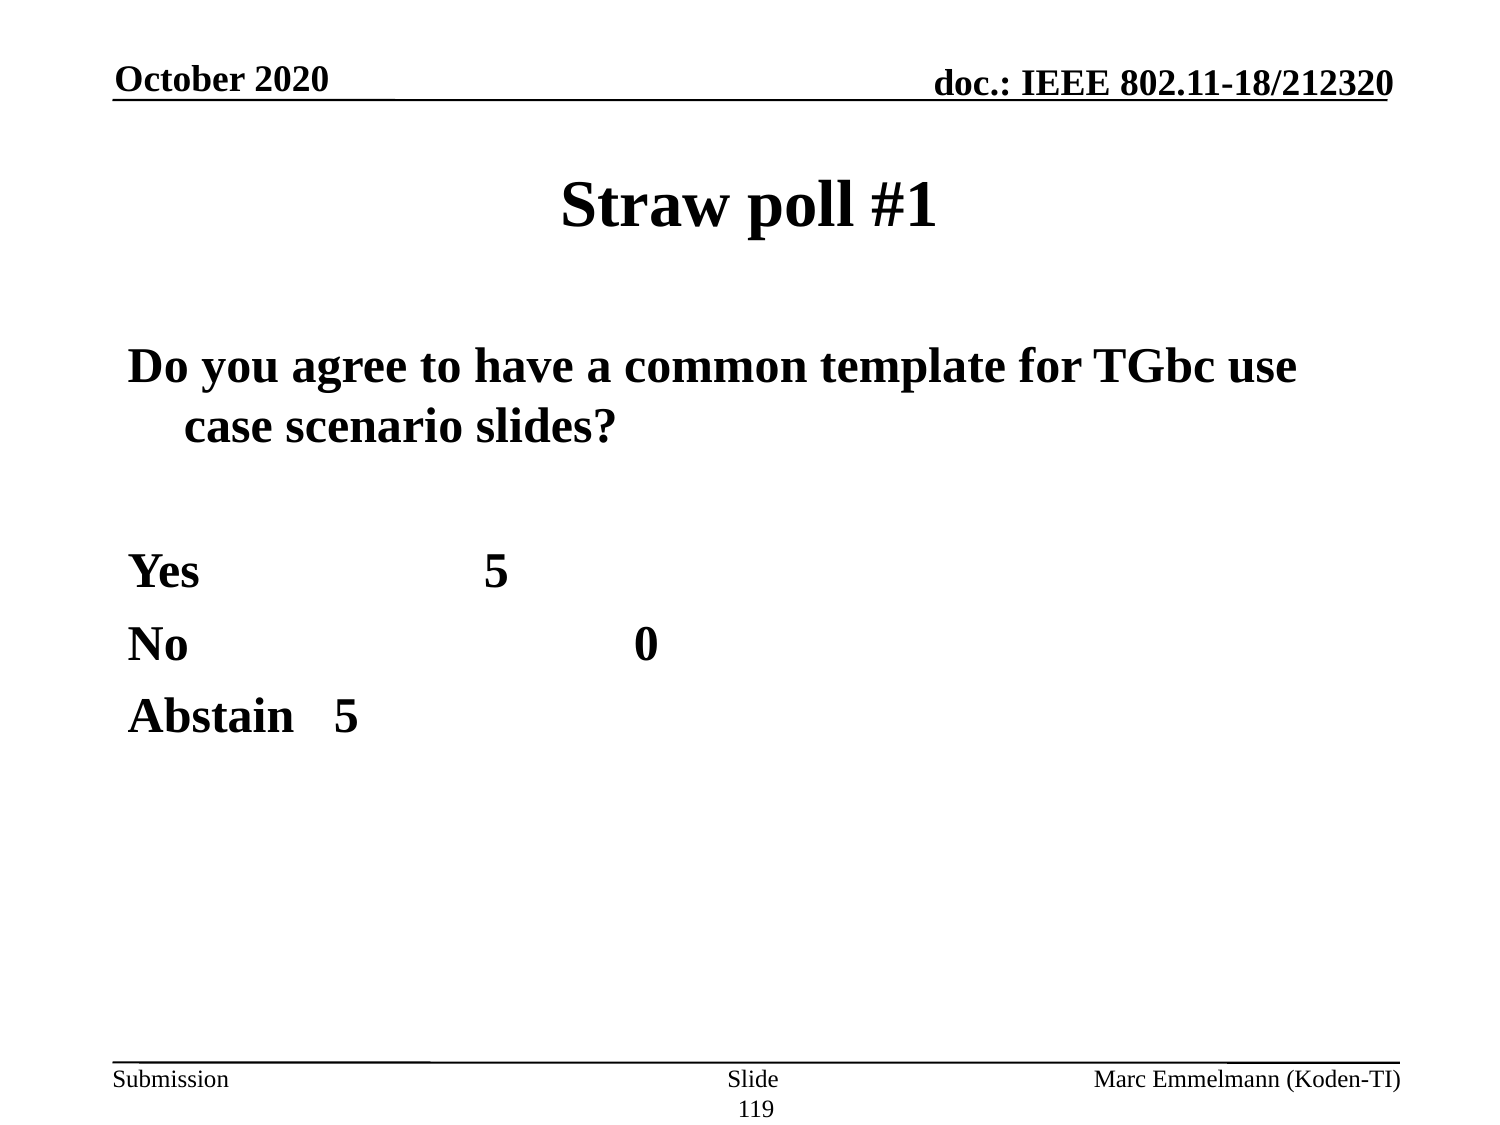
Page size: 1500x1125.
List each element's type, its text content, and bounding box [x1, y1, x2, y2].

list Do you agree to have a common template for TGbc use case scenario slides? Yes 5 No 0 Abstain 5 [112, 324, 1388, 1000]
footer Marc Emmelmann (Koden-TI) [878, 1061, 1402, 1093]
title Straw poll #1 [112, 112, 1388, 288]
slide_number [114, 54, 423, 100]
slide_number Slide 119 [712, 1061, 800, 1123]
